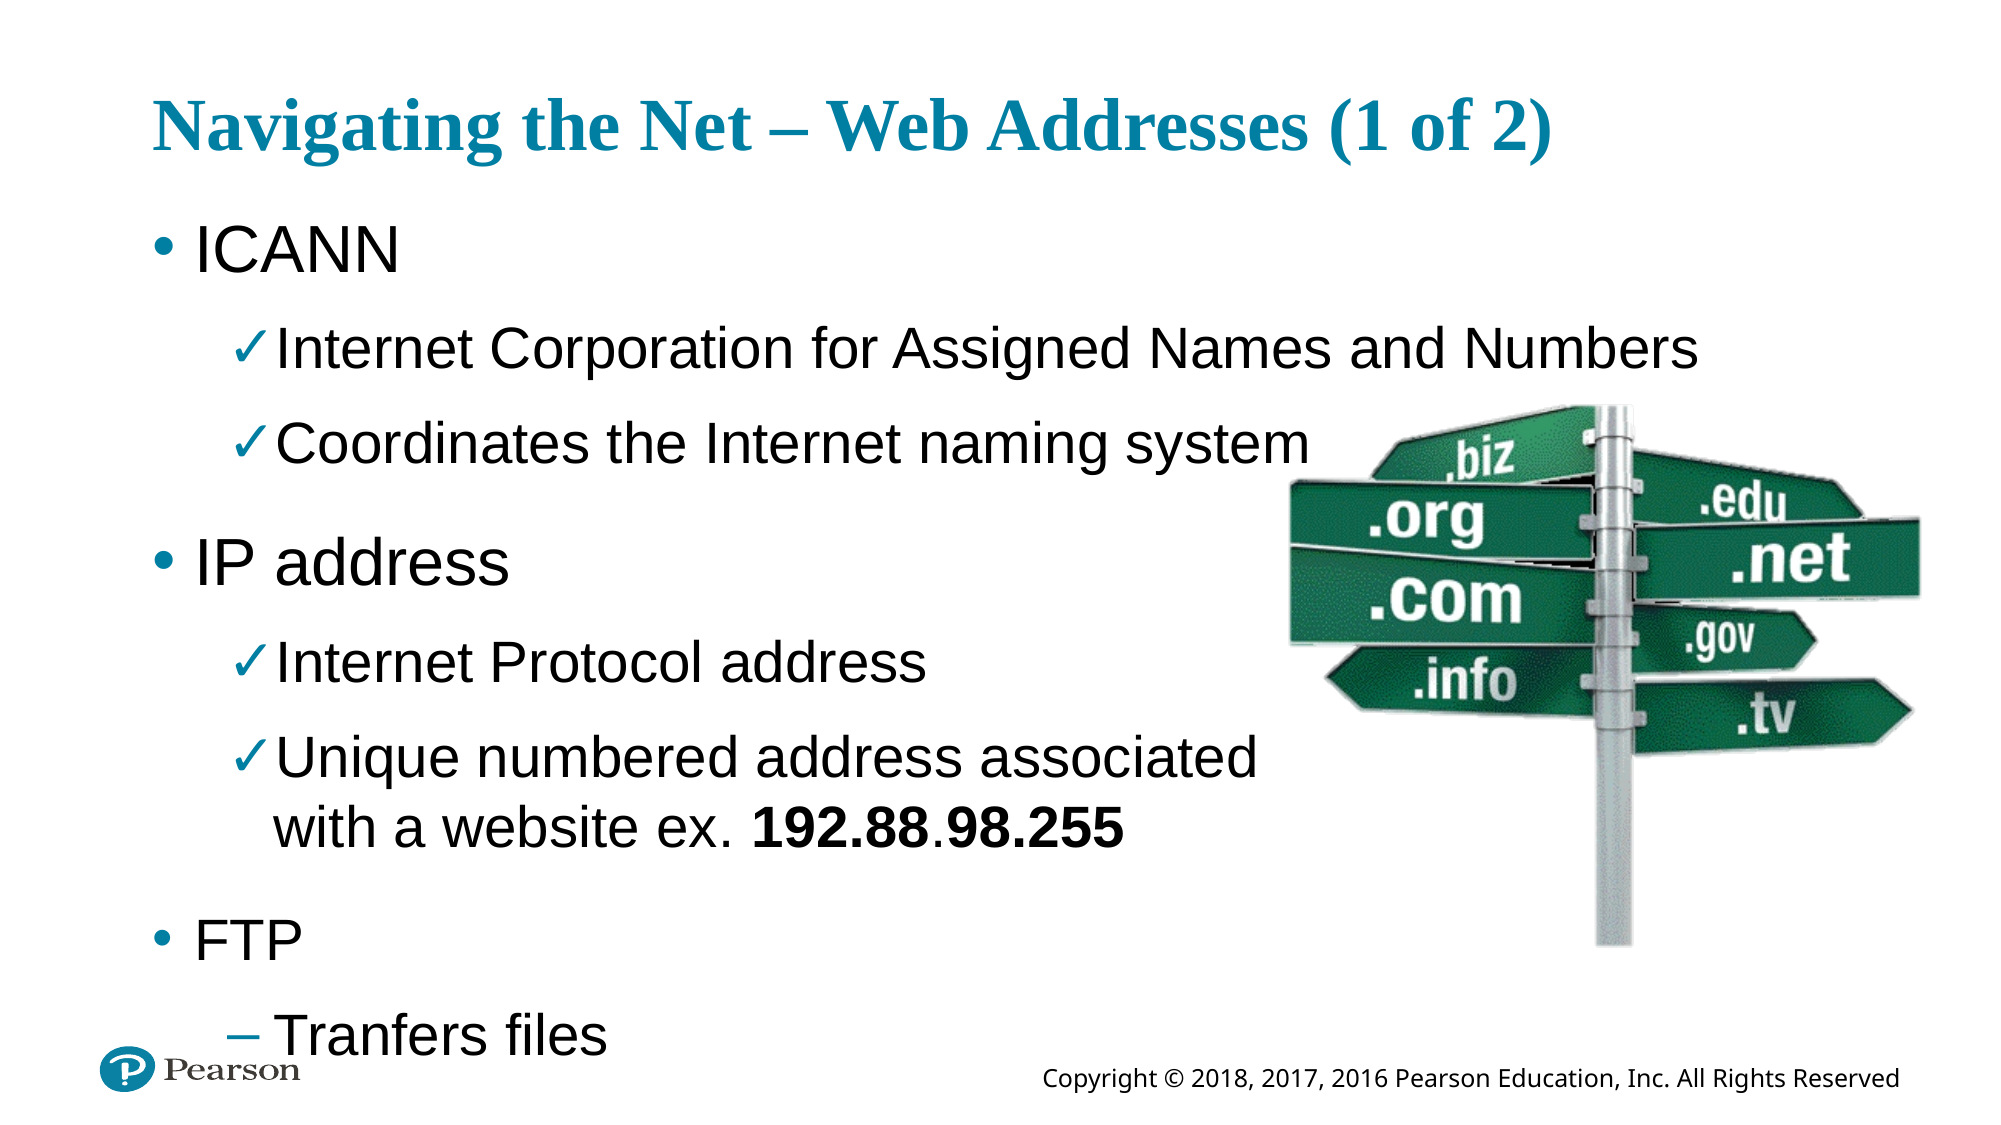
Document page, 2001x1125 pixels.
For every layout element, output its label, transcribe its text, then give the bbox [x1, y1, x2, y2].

list ICANN Internet Corporation for Assigned Names and Numbers Coordinates the Internet naming system IP address Internet Protocol address Unique numbered address associated with a website ex. 192.88.98.255 FTP Tranfers files [152, 205, 1866, 1081]
title Navigating the Net – Web Addresses (1 of 2) [152, 37, 1916, 166]
picture [1212, 339, 2000, 1016]
